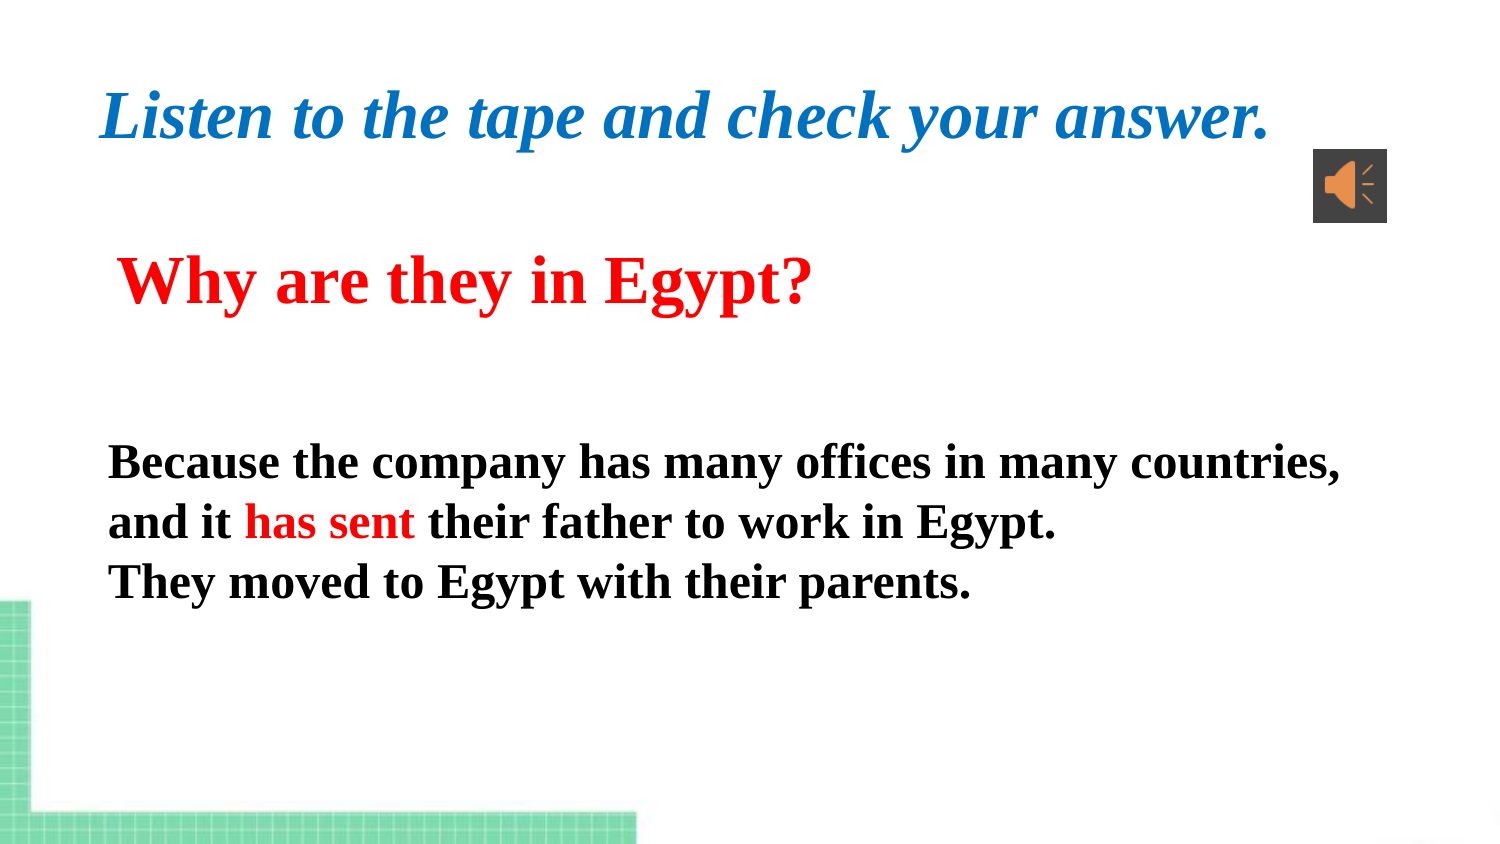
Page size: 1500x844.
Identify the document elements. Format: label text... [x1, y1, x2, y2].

picture [0, 0, 1500, 844]
text_box Listen to the tape and check your answer. Why are they in Egypt? [88, 64, 1412, 323]
text_box Because the company has many offices in many countries, and it has sent their father to work in Egypt. They moved to Egypt with their parents. [96, 423, 1403, 615]
